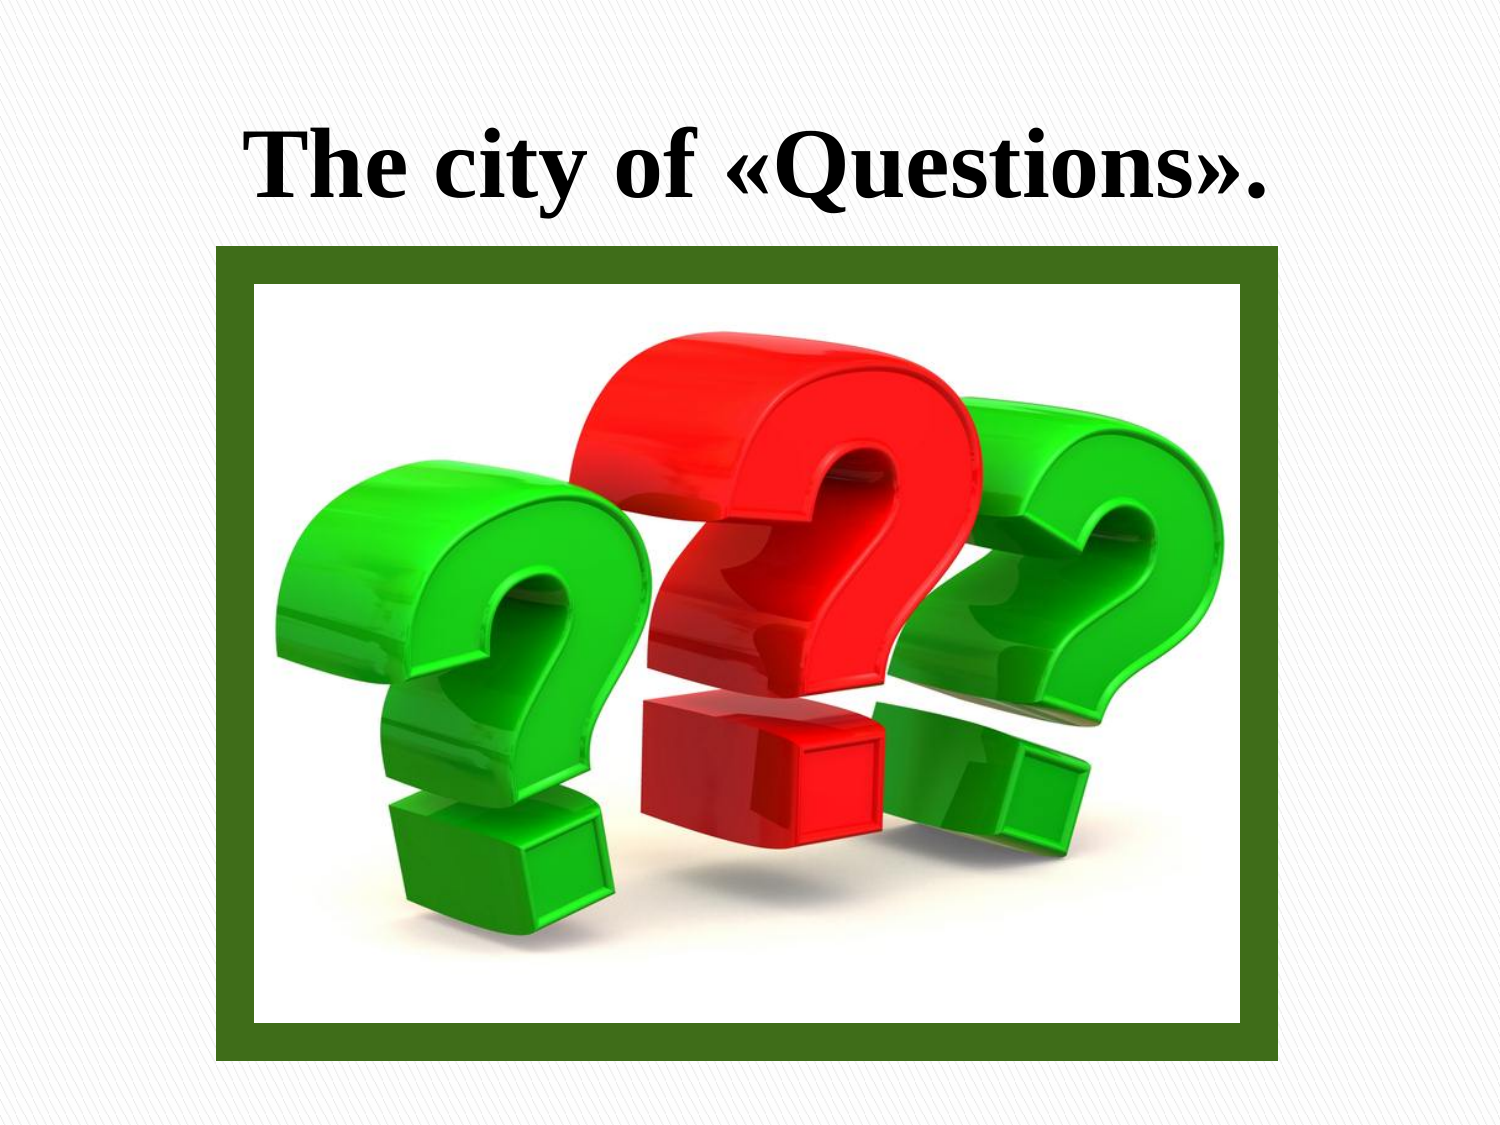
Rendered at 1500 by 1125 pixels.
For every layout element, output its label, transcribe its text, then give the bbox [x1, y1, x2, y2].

picture [253, 283, 1241, 1024]
list The city of «Questions». [53, 90, 1459, 1047]
